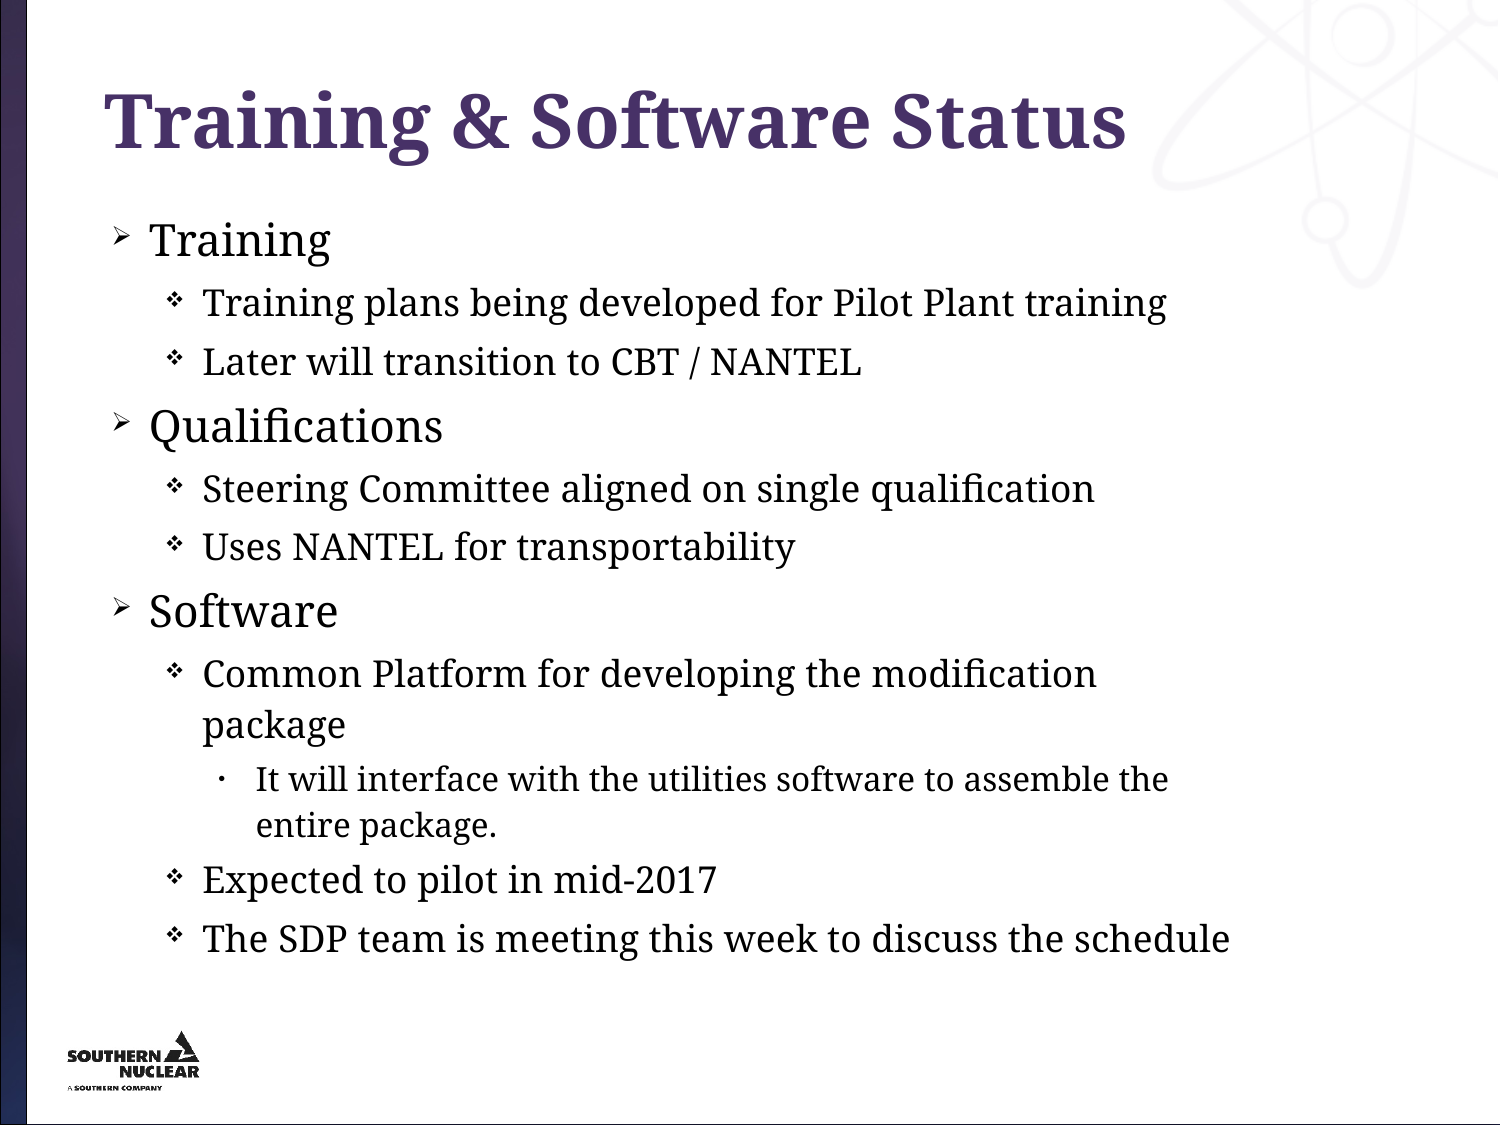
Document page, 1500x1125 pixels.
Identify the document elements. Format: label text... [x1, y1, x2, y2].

picture [1, 0, 26, 1124]
title Training & Software Status [89, 21, 1328, 172]
picture [66, 1030, 200, 1091]
list Training Training plans being developed for Pilot Plant training Later will transition to CBT / NANTEL Qualifications Steering Committee aligned on single qualification Uses NANTEL for transportability Software Common Platform for developing the modification package It will interface with the utilities software to assemble the entire package. Expected to pilot in mid-2017 The SDP team is meeting this week to discuss the schedule [93, 201, 1255, 988]
